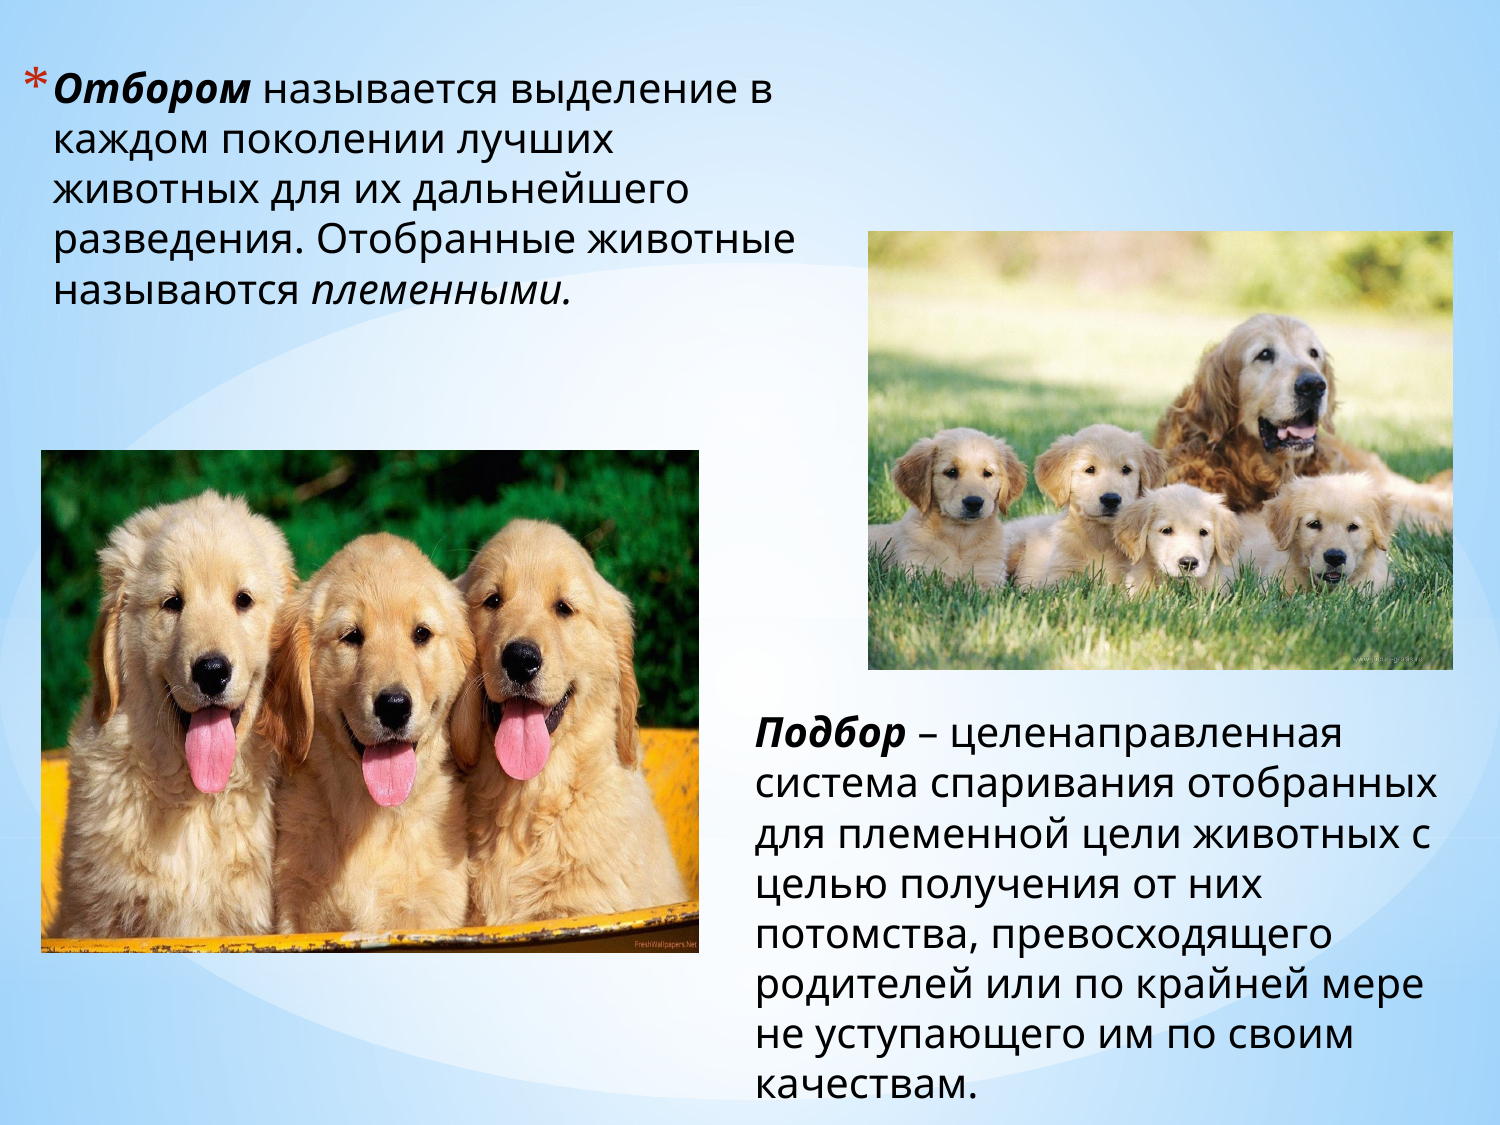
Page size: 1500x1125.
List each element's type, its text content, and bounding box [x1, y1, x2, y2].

text_box Подбор – целенаправленная система спаривания отобранных для племенной цели животных с целью получения от них потомства, превосходящего родителей или по крайней мере не уступающего им по своим качествам. [739, 698, 1490, 1114]
list Отбором называется выделение в каждом поколении лучших животных для их дальнейшего разведения. Отобранные животные называются племенными. [0, 54, 821, 451]
picture [867, 231, 1453, 671]
picture [41, 450, 699, 953]
